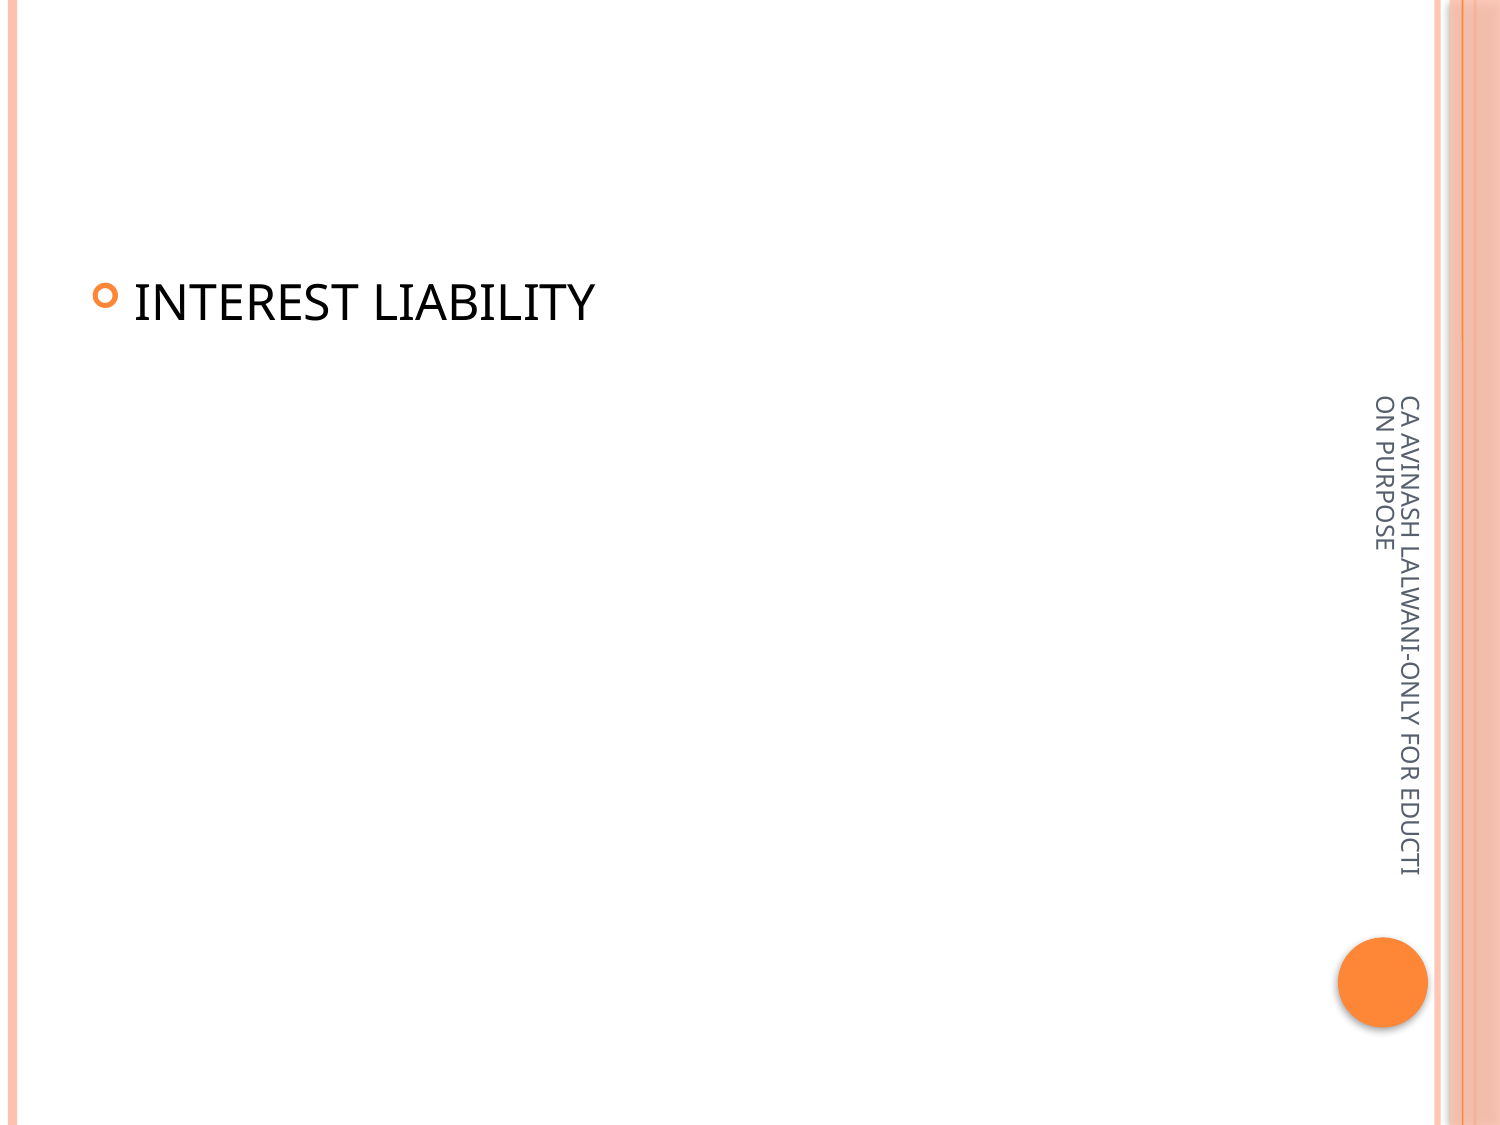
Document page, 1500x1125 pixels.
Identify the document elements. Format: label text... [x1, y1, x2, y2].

list INTEREST LIABILITY [75, 262, 1300, 1062]
footer CA AVINASH LALWANI-ONLY FOR EDUCTION PURPOSE [1379, 380, 1440, 906]
